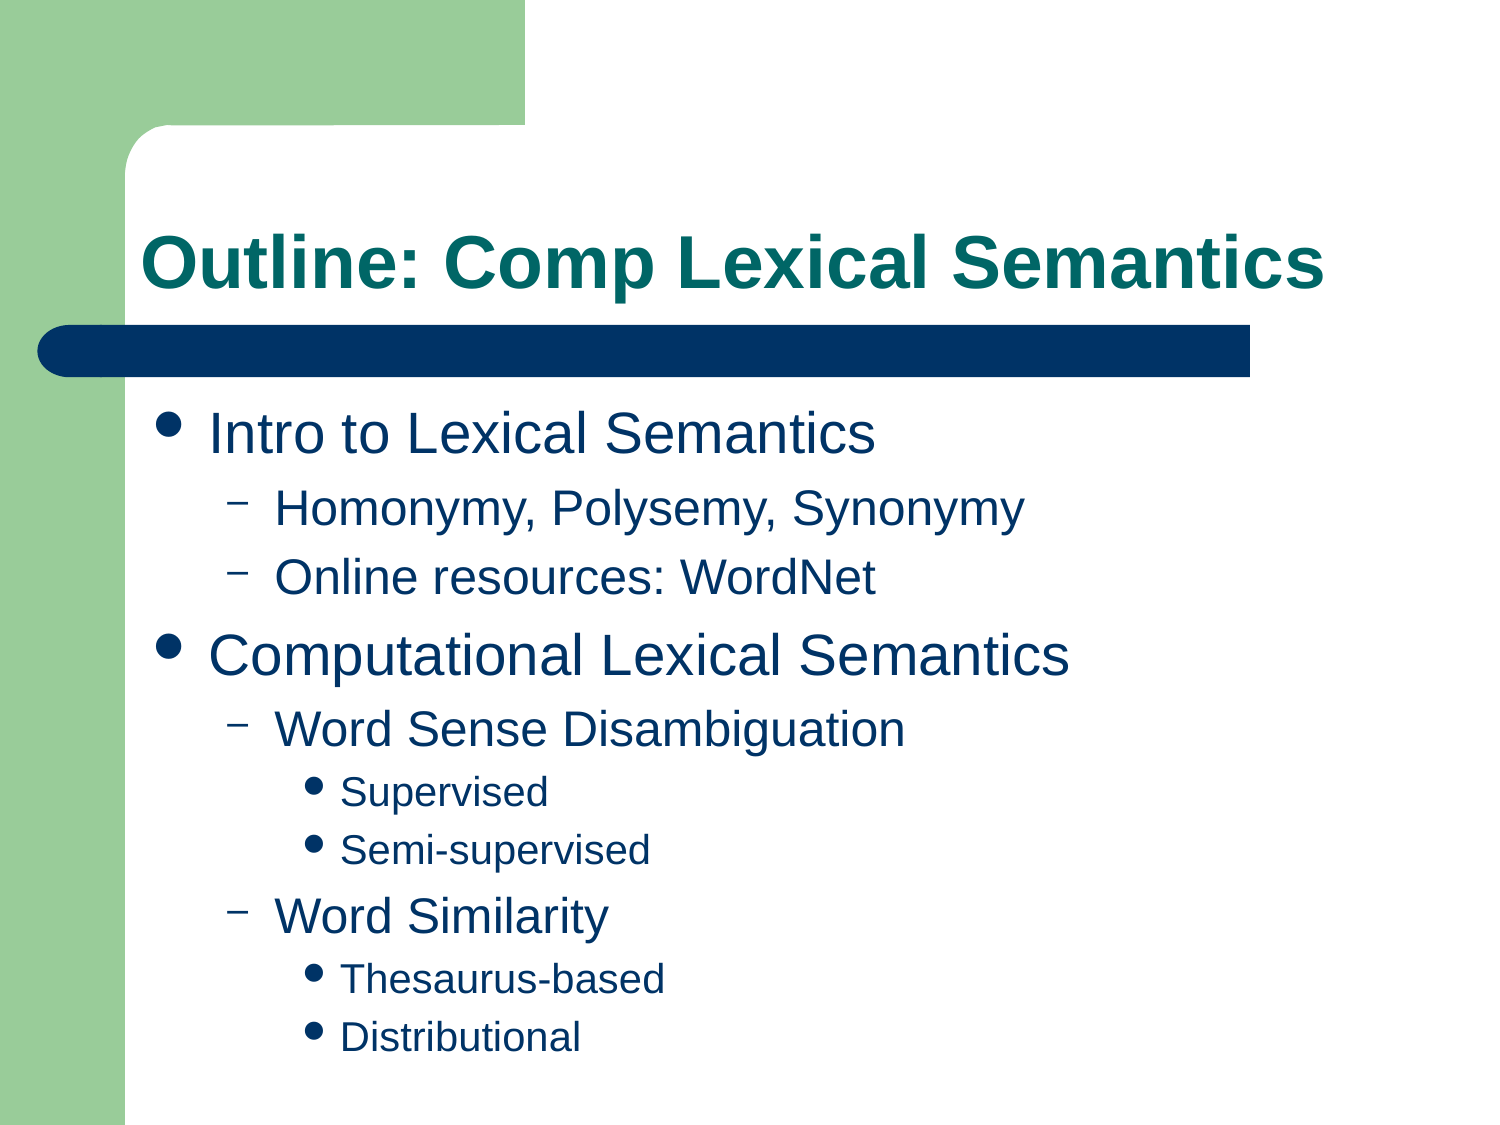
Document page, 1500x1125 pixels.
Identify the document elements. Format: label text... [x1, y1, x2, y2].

title Outline: Comp Lexical Semantics [124, 124, 1426, 313]
list Intro to Lexical Semantics Homonymy, Polysemy, Synonymy Online resources: WordNet Computational Lexical Semantics Word Sense Disambiguation Supervised Semi-supervised Word Similarity Thesaurus-based Distributional [137, 387, 1400, 999]
